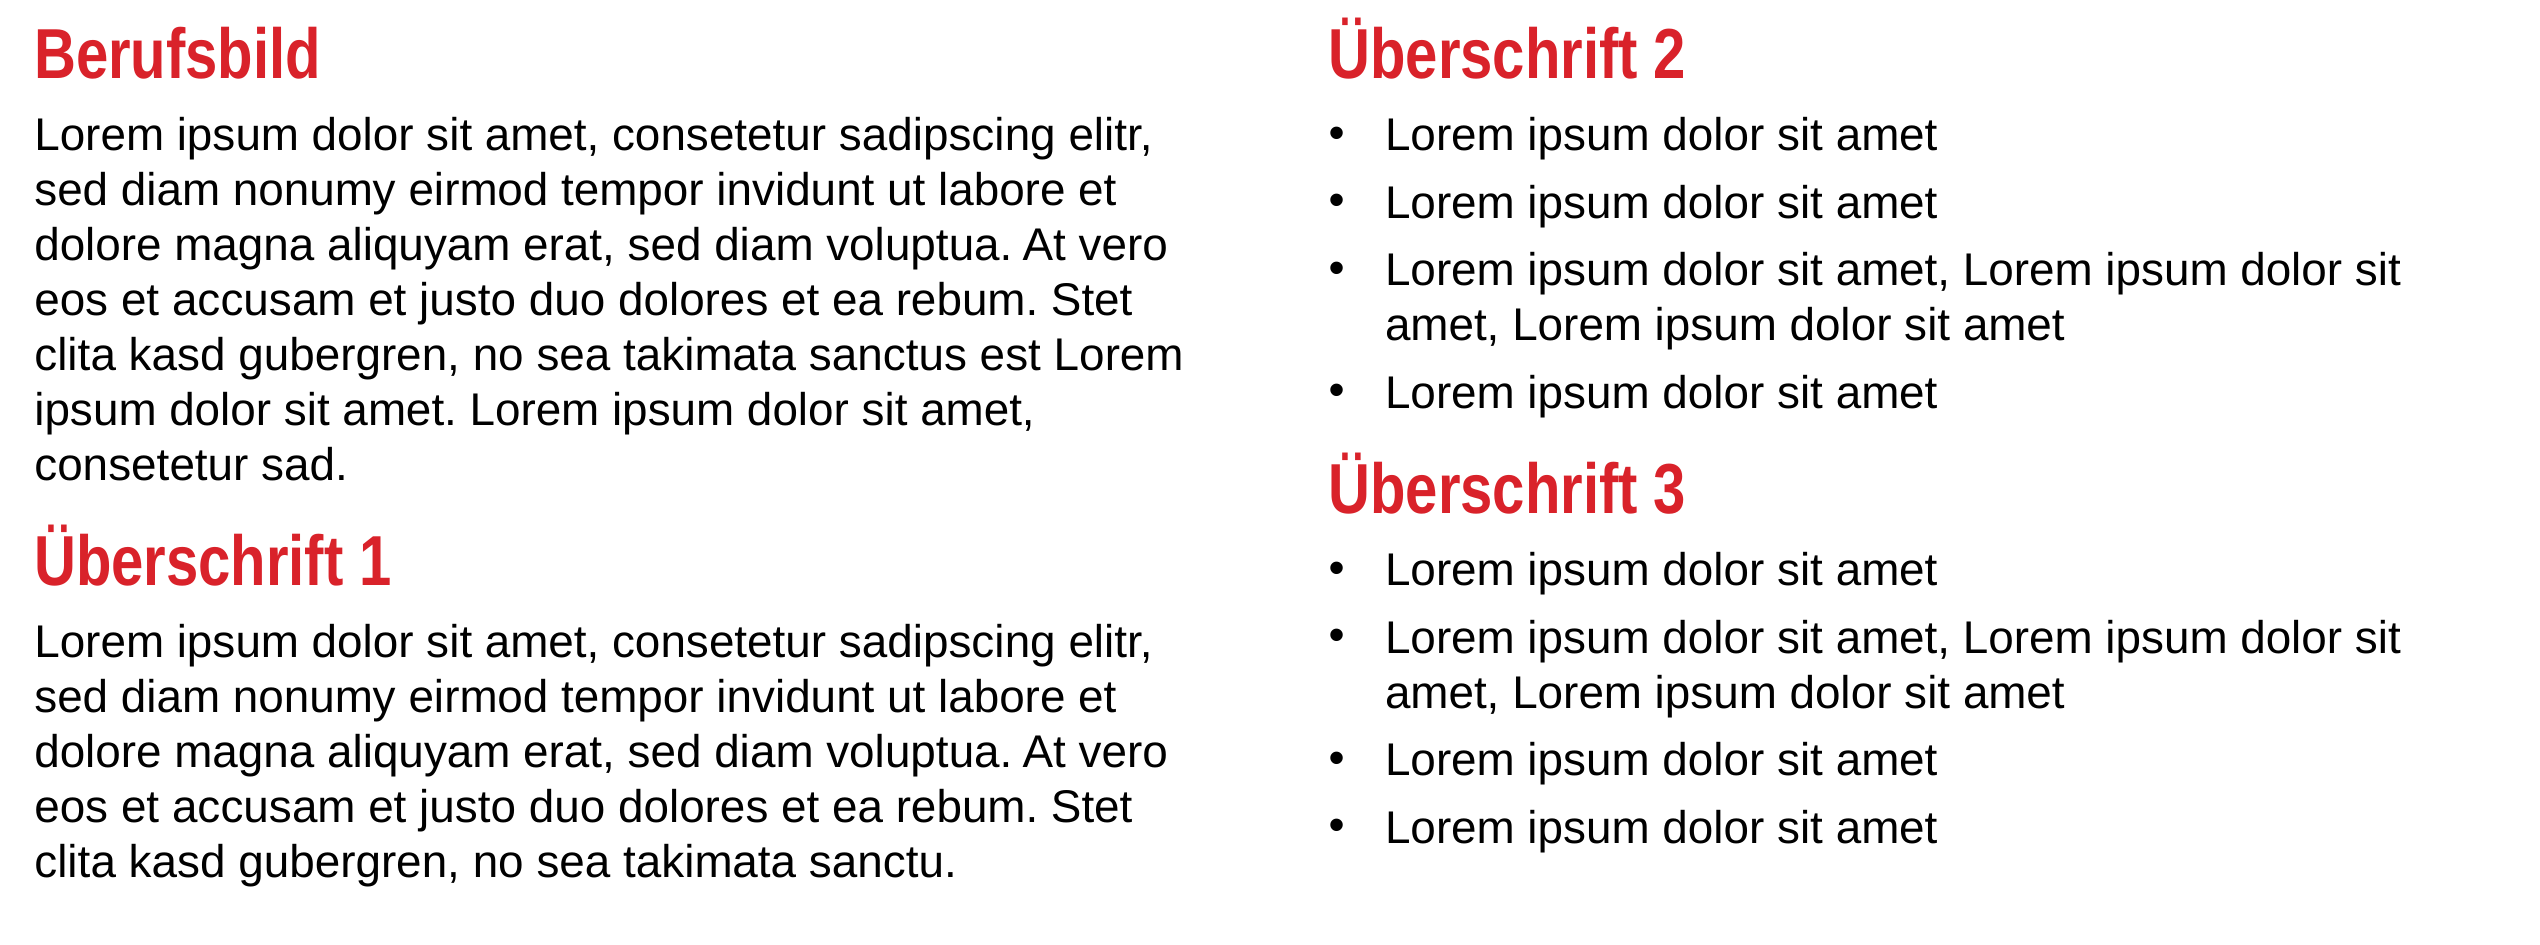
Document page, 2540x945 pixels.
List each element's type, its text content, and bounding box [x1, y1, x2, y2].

text_box Berufsbild Lorem ipsum dolor sit amet, consetetur sadipscing elitr, sed diam nonumy eirmod tempor invidunt ut labore et dolore magna aliquyam erat, sed diam voluptua. At vero eos et accusam et justo duo dolores et ea rebum. Stet clita kasd gubergren, no sea takimata sanctus est Lorem ipsum dolor sit amet. Lorem ipsum dolor sit amet, consetetur sad. Überschrift 1 Lorem ipsum dolor sit amet, consetetur sadipscing elitr, sed diam nonumy eirmod tempor invidunt ut labore et dolore magna aliquyam erat, sed diam voluptua. At vero eos et accusam et justo duo dolores et ea rebum. Stet clita kasd gubergren, no sea takimata sanctu. Überschrift 2 Lorem ipsum dolor sit amet Lorem ipsum dolor sit amet Lorem ipsum dolor sit amet, Lorem ipsum dolor sit amet, Lorem ipsum dolor sit amet Lorem ipsum dolor sit amet Überschrift 3 Lorem ipsum dolor sit amet Lorem ipsum dolor sit amet, Lorem ipsum dolor sit amet, Lorem ipsum dolor sit amet Lorem ipsum dolor sit amet Lorem ipsum dolor sit amet [19, 0, 2520, 944]
